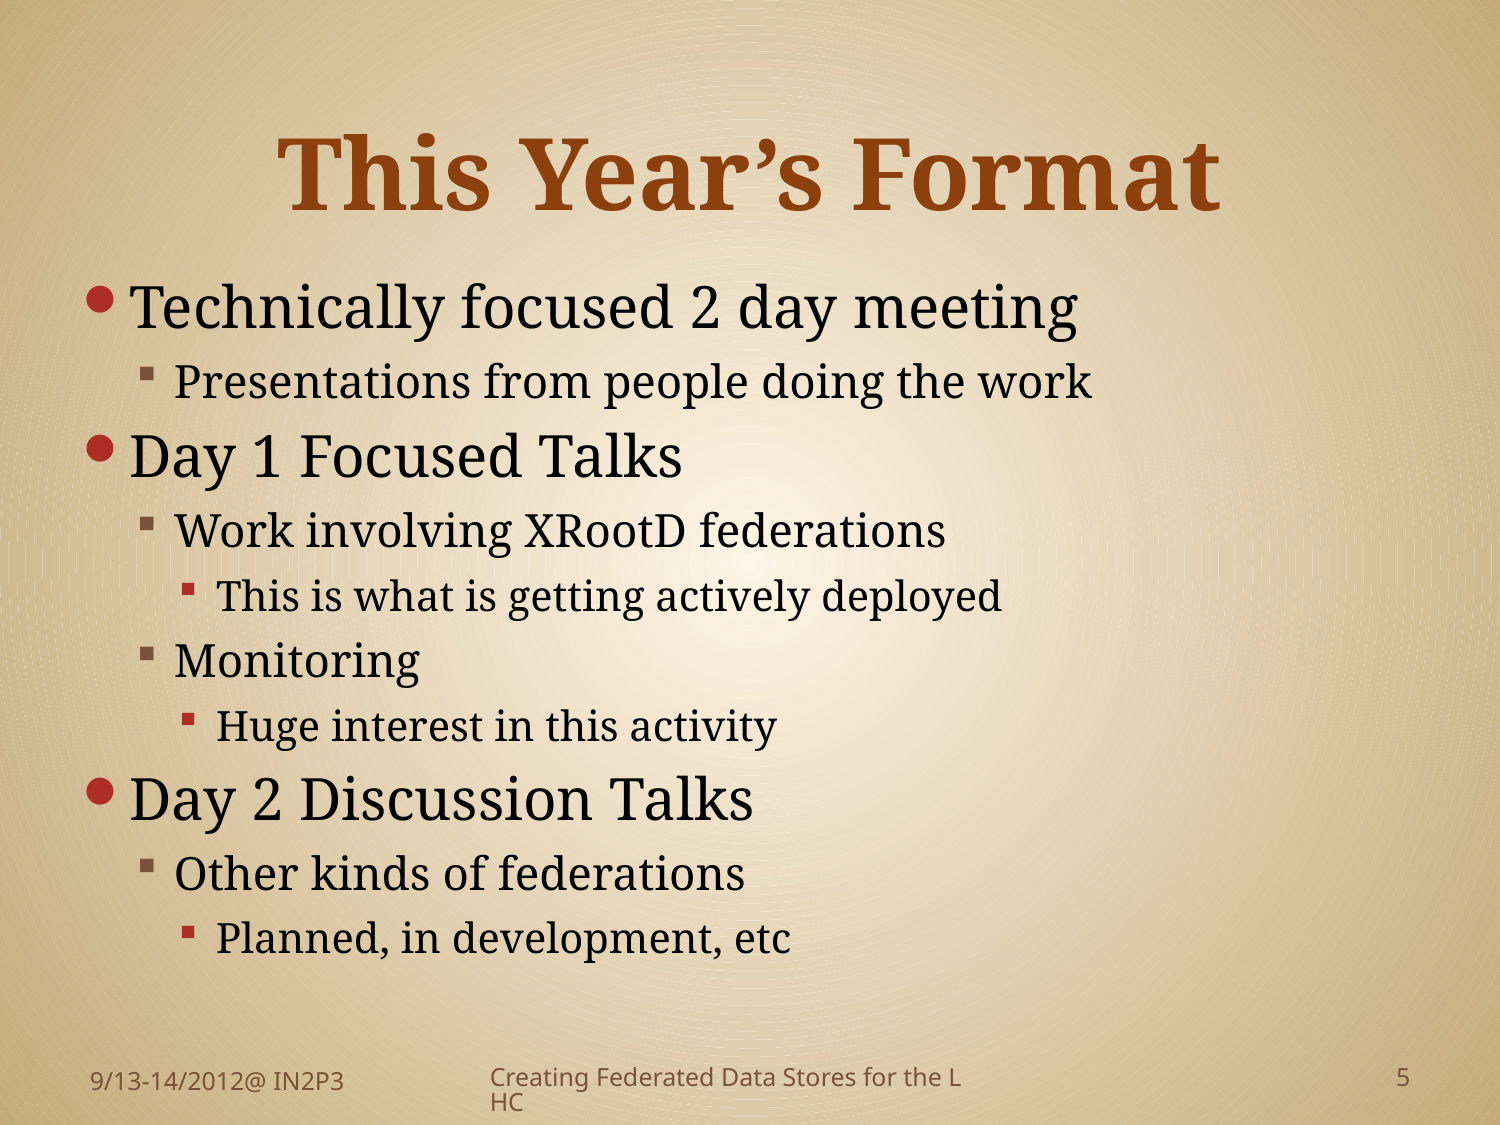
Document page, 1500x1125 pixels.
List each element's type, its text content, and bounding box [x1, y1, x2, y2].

title This Year’s Format [75, 50, 1425, 238]
list Technically focused 2 day meeting Presentations from people doing the work Day 1 Focused Talks Work involving XRootD federations This is what is getting actively deployed Monitoring Huge interest in this activity Day 2 Discussion Talks Other kinds of federations Planned, in development, etc [75, 262, 1425, 1005]
footer Creating Federated Data Stores for the LHC [474, 1024, 988, 1103]
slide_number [75, 1024, 425, 1103]
slide_number 5 [1074, 1024, 1425, 1103]
